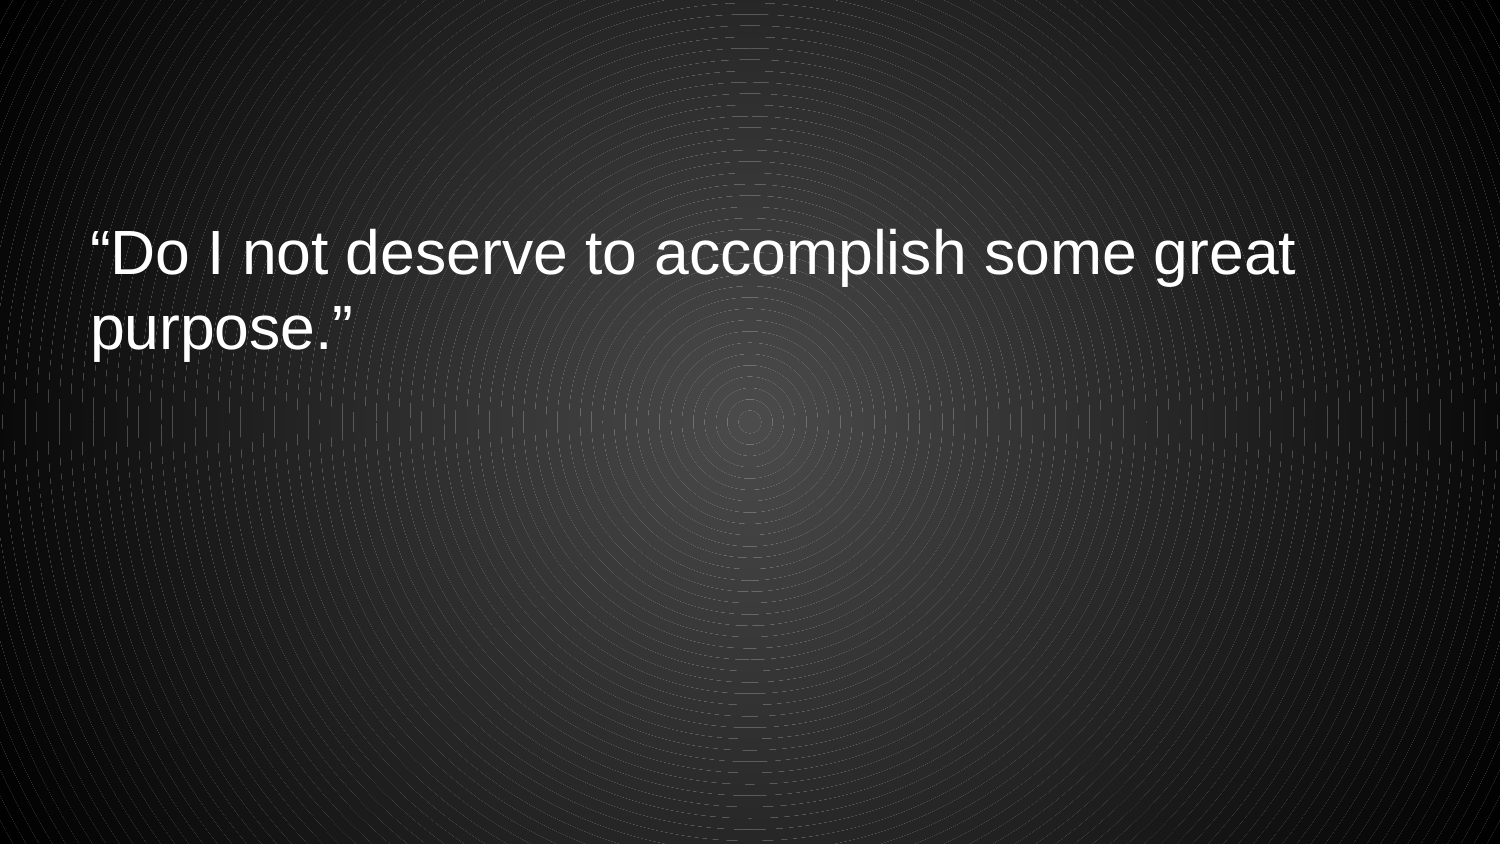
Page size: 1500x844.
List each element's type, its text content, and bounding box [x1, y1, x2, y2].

list “Do I not deserve to accomplish some great purpose.” [75, 196, 1425, 808]
